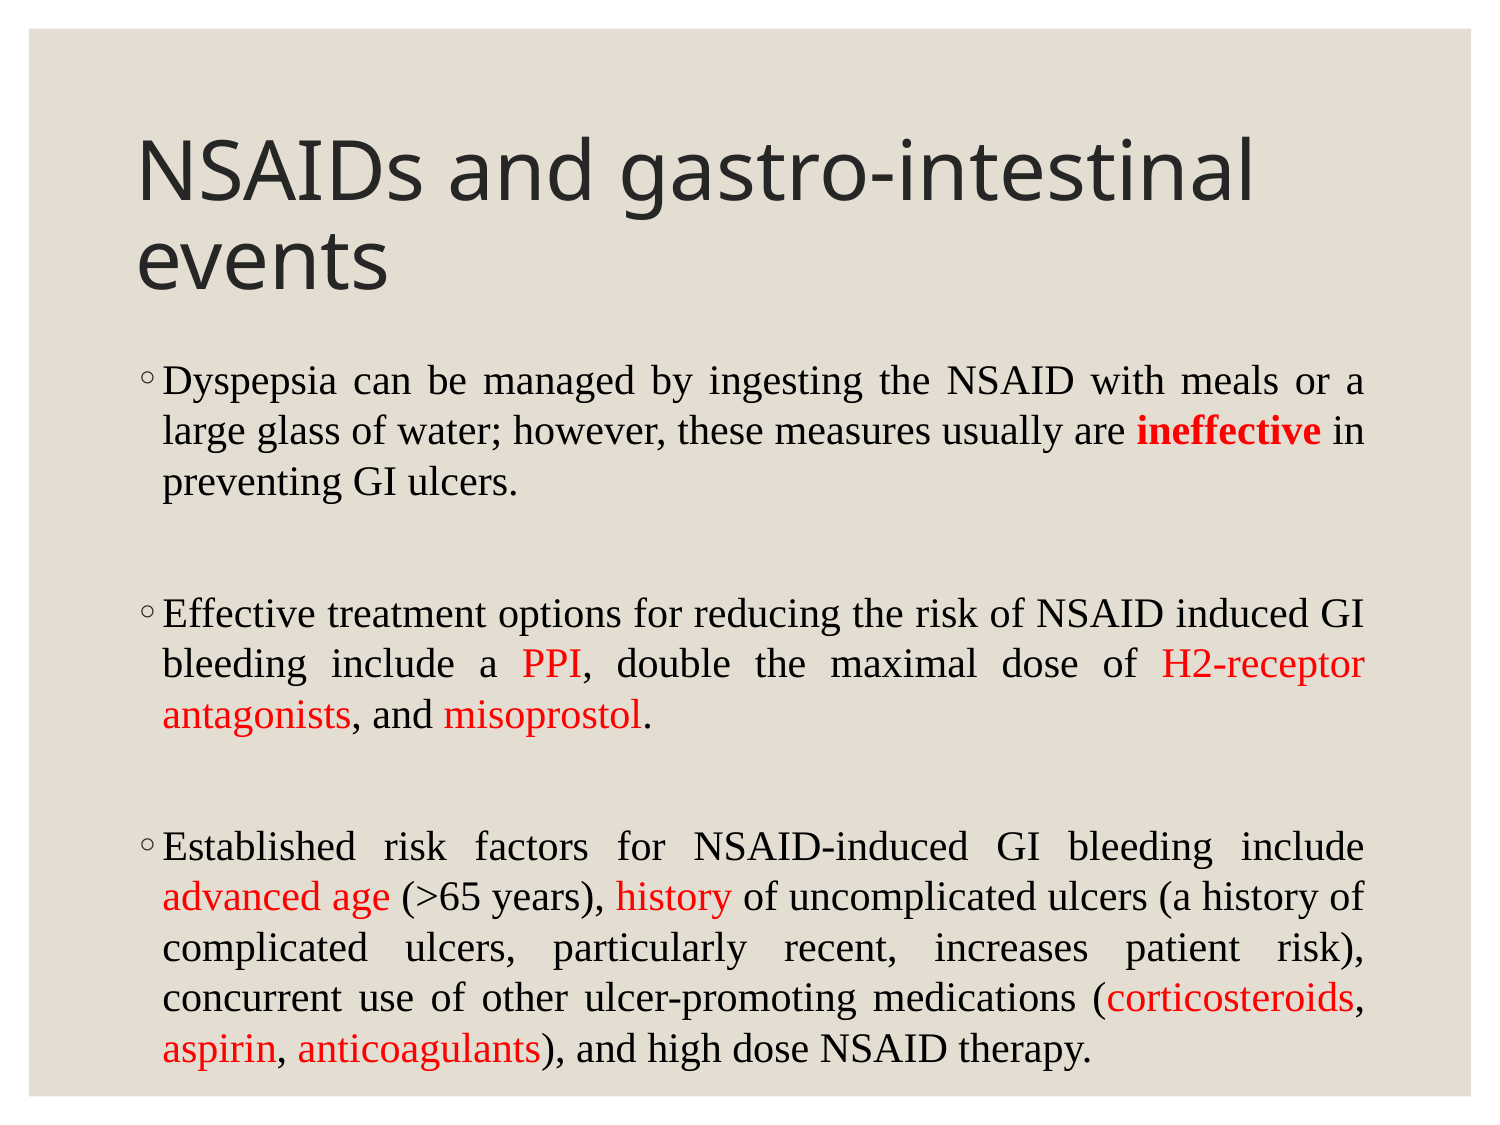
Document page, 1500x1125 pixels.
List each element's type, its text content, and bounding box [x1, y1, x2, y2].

title NSAIDs and gastro-intestinal events [120, 105, 1380, 331]
list Dyspepsia can be managed by ingesting the NSAID with meals or a large glass of water; however, these measures usually are ineffective in preventing GI ulcers. Effective treatment options for reducing the risk of NSAID induced GI bleeding include a PPI, double the maximal dose of H2-receptor antagonists, and misoprostol. Established risk factors for NSAID-induced GI bleeding include advanced age (>65 years), history of uncomplicated ulcers (a history of complicated ulcers, particularly recent, increases patient risk), concurrent use of other ulcer-promoting medications (corticosteroids, aspirin, anticoagulants), and high dose NSAID therapy. [120, 345, 1380, 1088]
